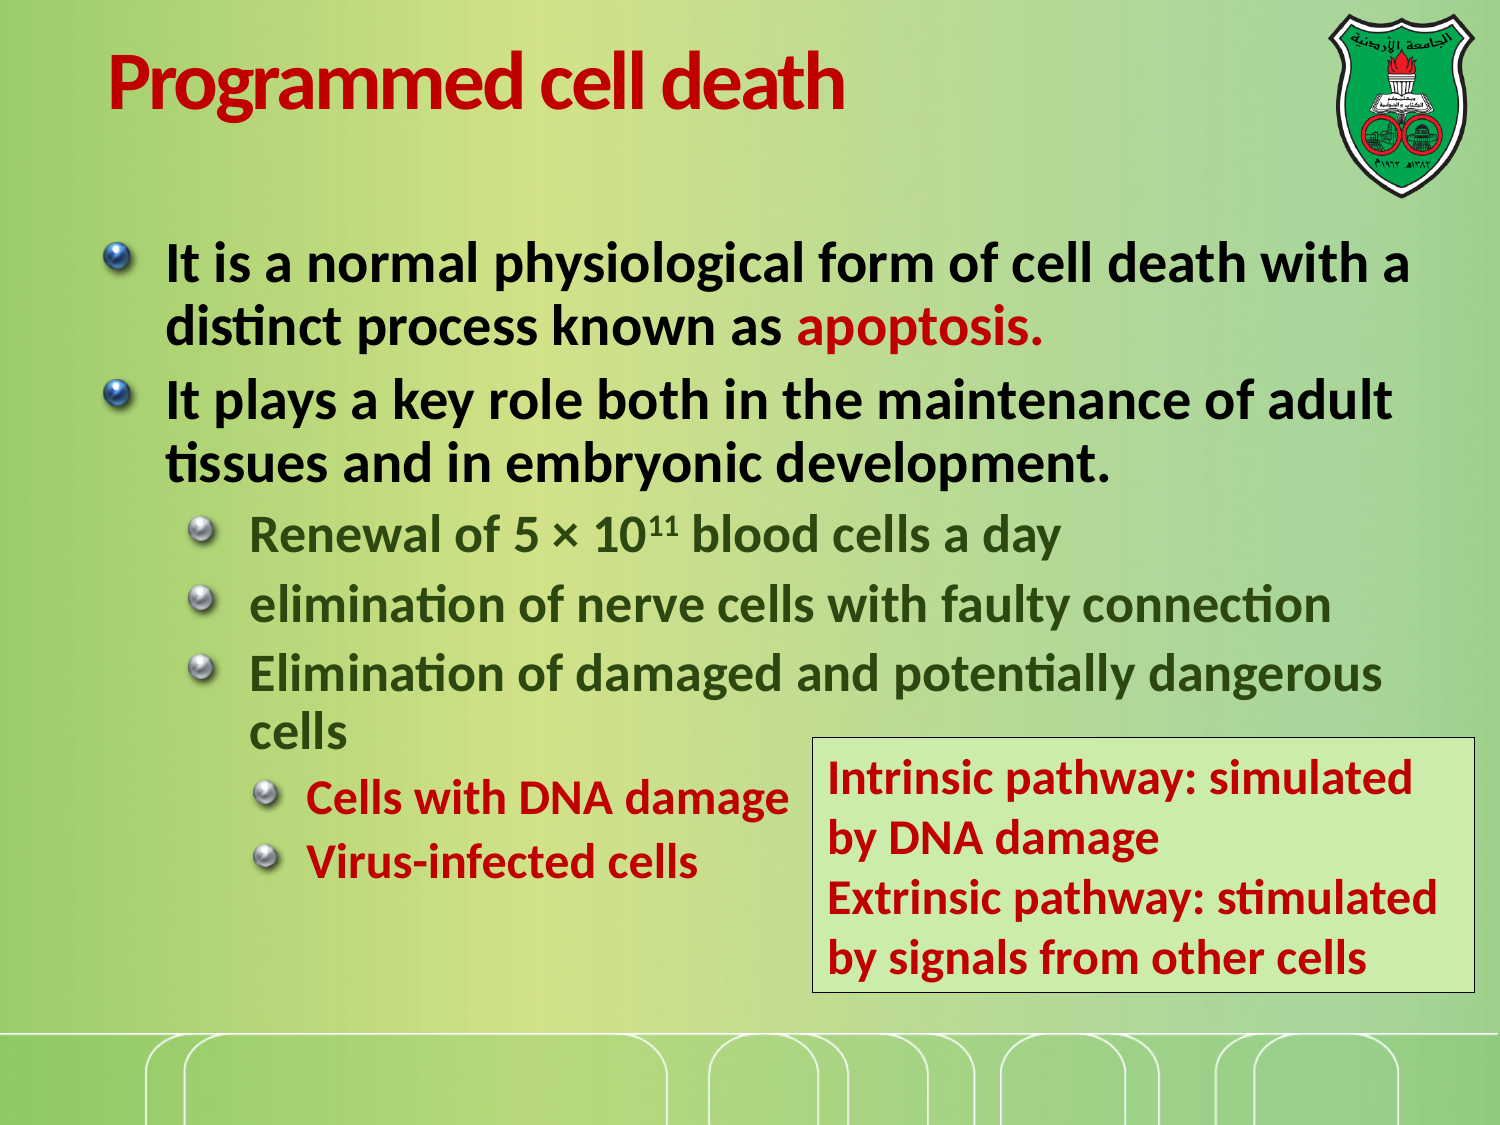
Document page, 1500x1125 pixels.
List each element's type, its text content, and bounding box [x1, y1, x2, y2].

list It is a normal physiological form of cell death with a distinct process known as apoptosis. It plays a key role both in the maintenance of adult tissues and in embryonic development. Renewal of 5 × 1011 blood cells a day elimination of nerve cells with faulty connection Elimination of damaged and potentially dangerous cells Cells with DNA damage Virus-infected cells [99, 231, 1438, 982]
picture [0, 0, 1500, 1125]
title Programmed cell death [107, 37, 1300, 129]
text_box Intrinsic pathway: simulated by DNA damage Extrinsic pathway: stimulated by signals from other cells [812, 737, 1475, 993]
